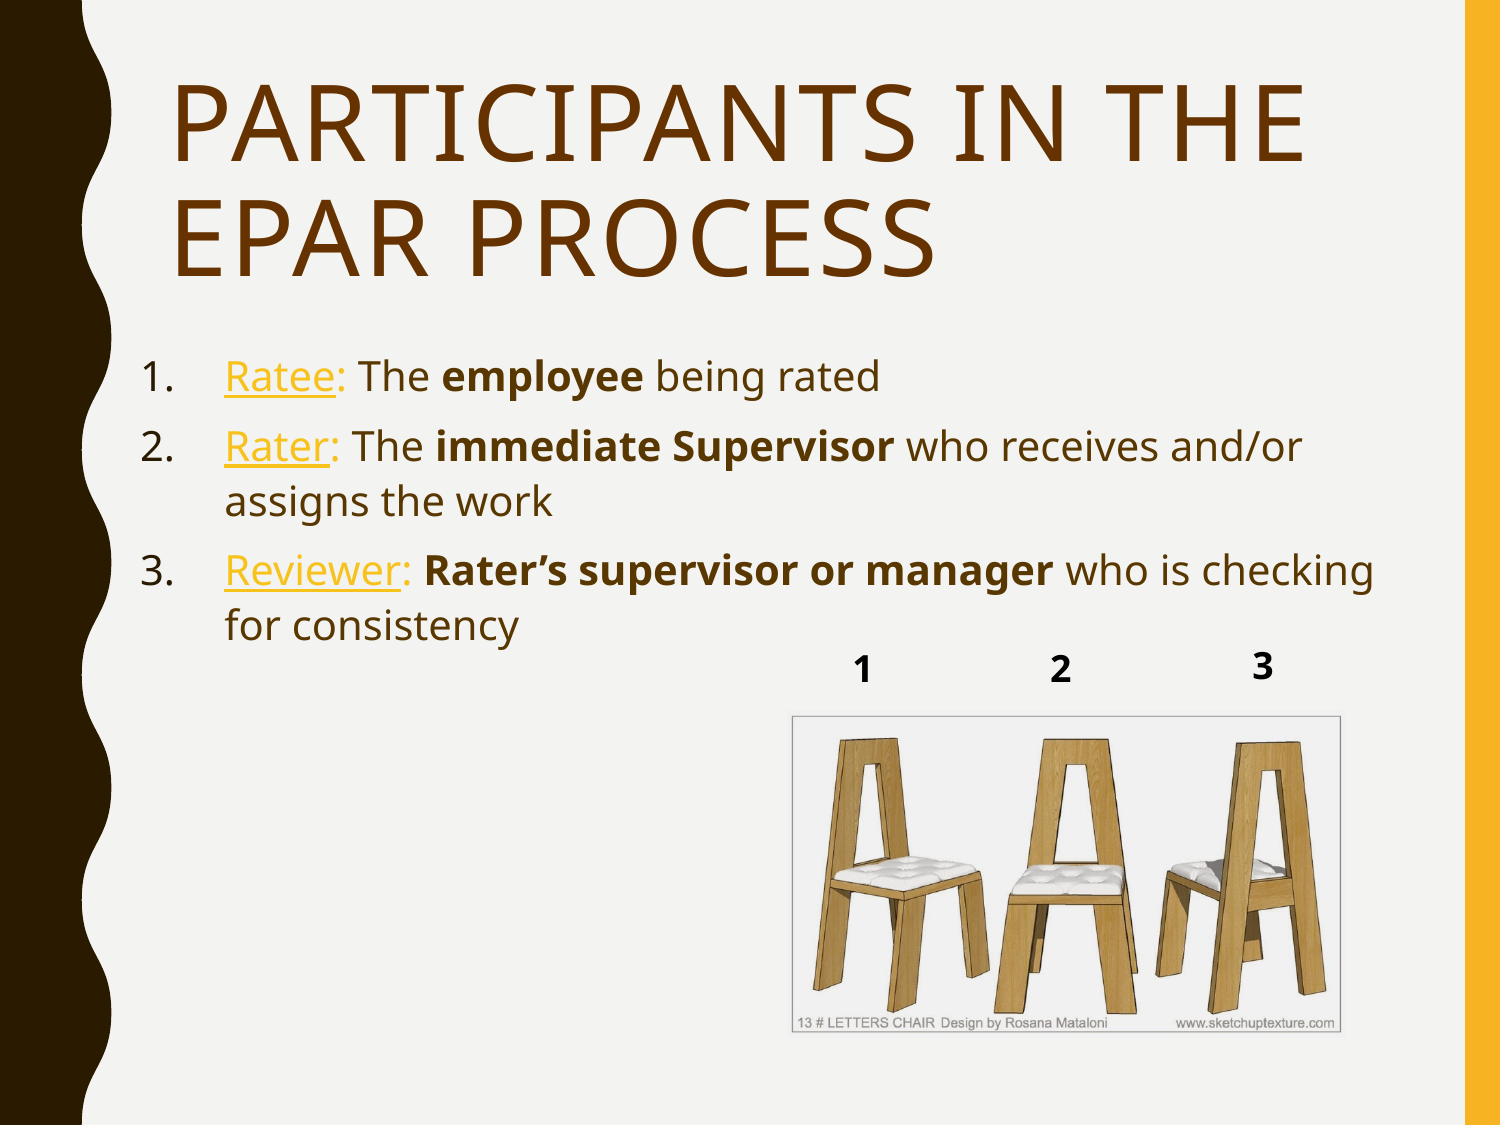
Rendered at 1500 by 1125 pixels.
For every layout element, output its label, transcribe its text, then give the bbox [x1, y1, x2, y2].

title Participants in the ePAR Process [154, 62, 1407, 308]
text_box 2 [1035, 637, 1098, 698]
text_box 1 [837, 637, 900, 698]
picture [787, 710, 1346, 1038]
list Ratee: The employee being rated Rater: The immediate Supervisor who receives and/or assigns the work Reviewer: Rater’s supervisor or manager who is checking for consistency [125, 337, 1450, 963]
text_box 3 [1237, 634, 1300, 695]
